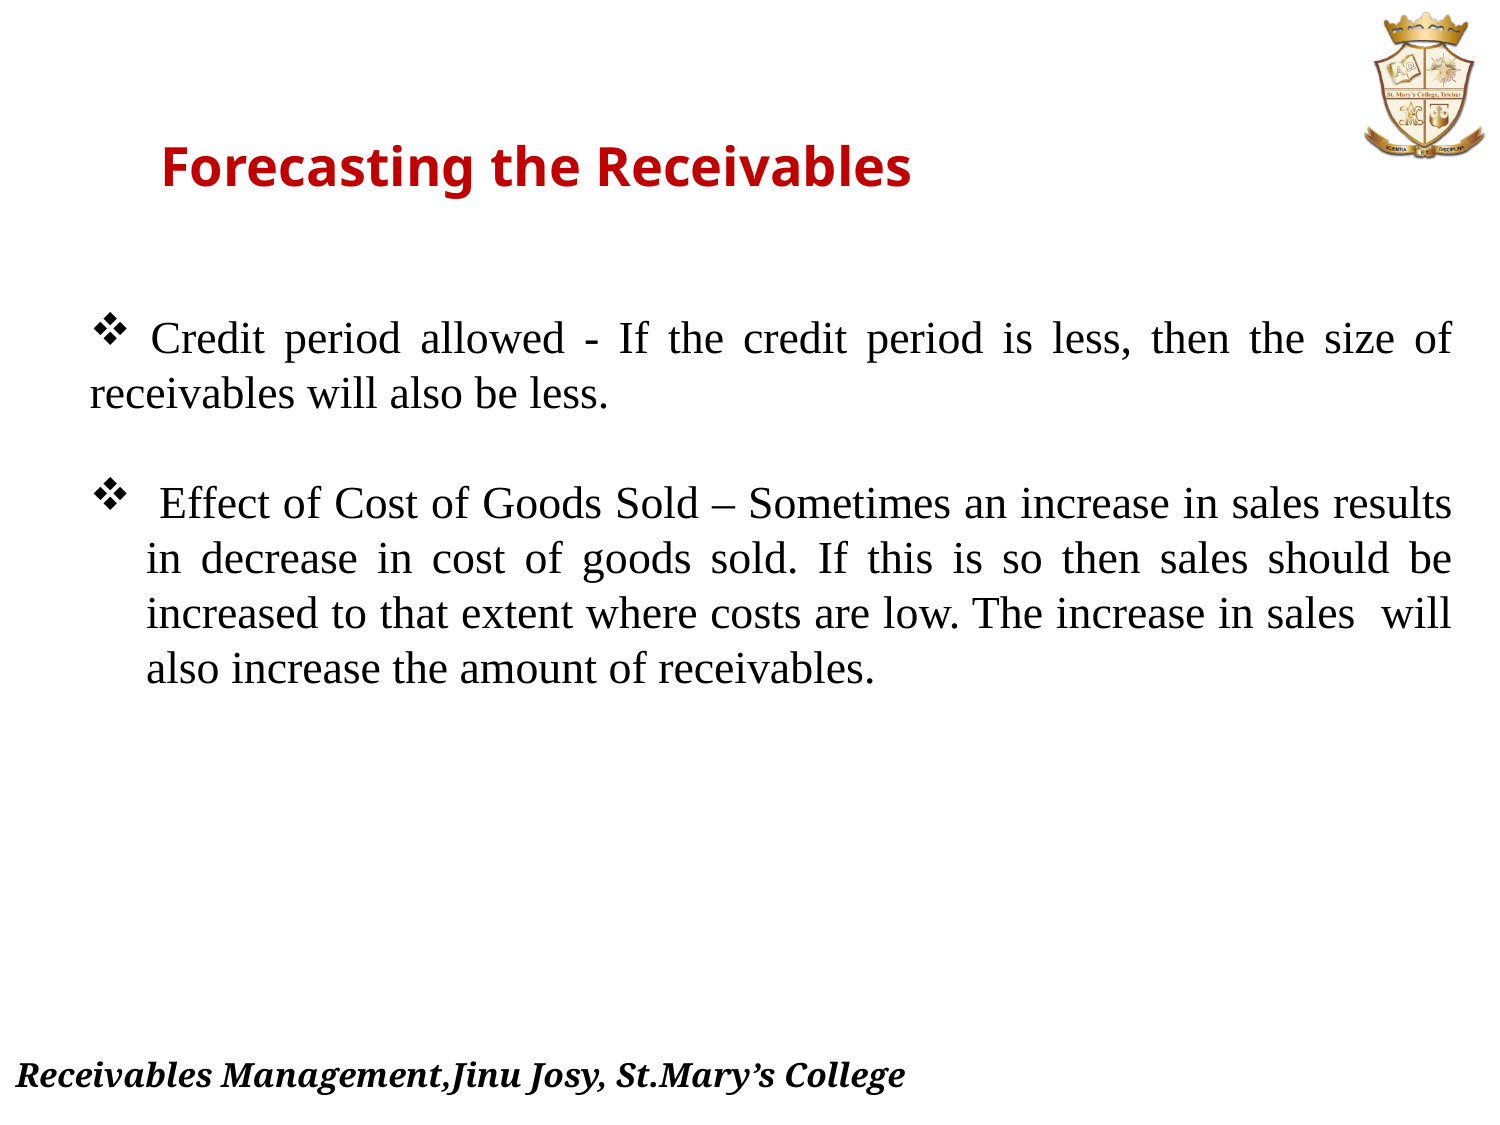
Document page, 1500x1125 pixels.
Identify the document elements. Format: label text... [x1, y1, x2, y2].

picture [1342, 0, 1500, 183]
text_box Receivables Management,Jinu Josy, St.Mary’s College [1, 1046, 922, 1102]
text_box Credit period allowed - If the credit period is less, then the size of receivables will also be less. Effect of Cost of Goods Sold – Sometimes an increase in sales results in decrease in cost of goods sold. If this is so then sales should be increased to that extent where costs are low. The increase in sales will also increase the amount of receivables. [75, 299, 1469, 755]
text_box Forecasting the Receivables [145, 124, 929, 205]
